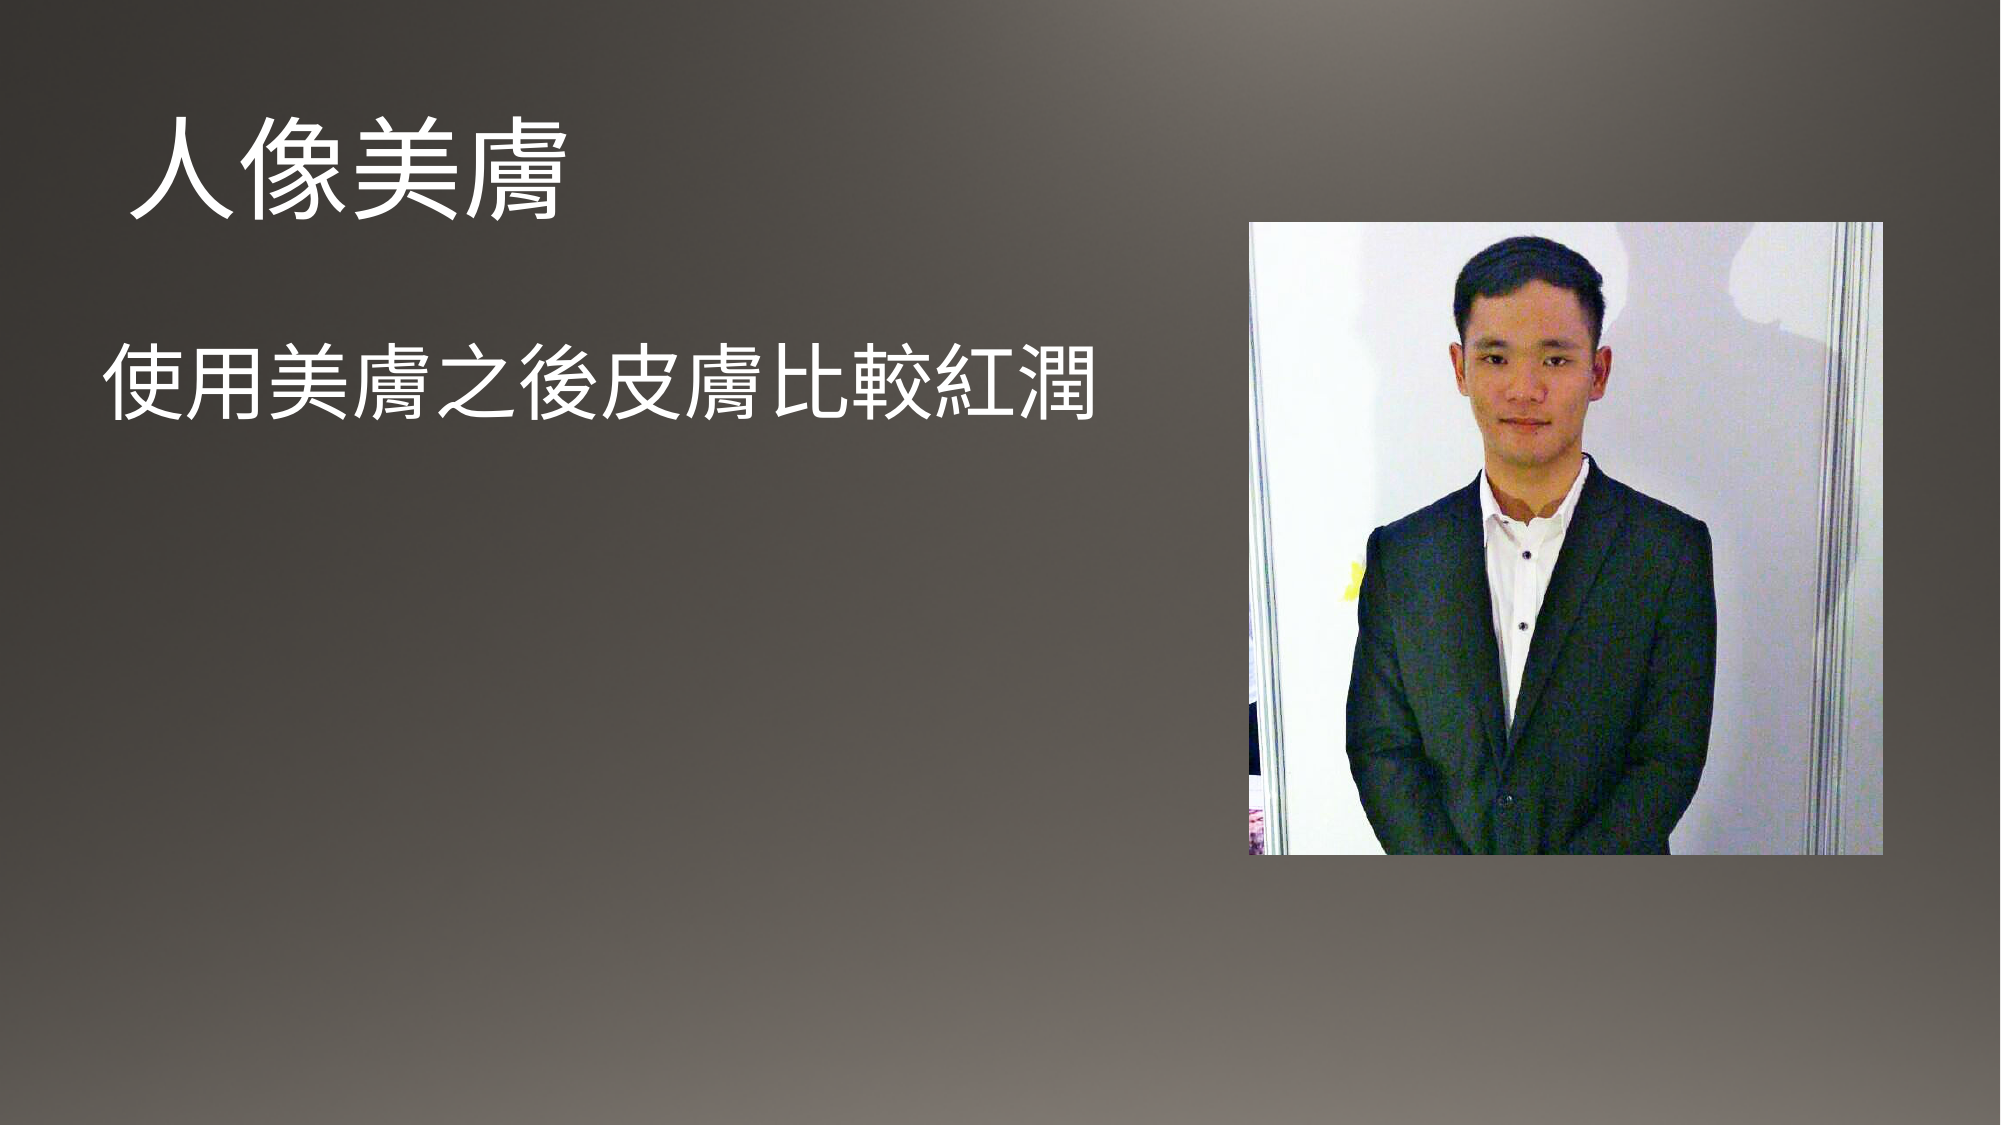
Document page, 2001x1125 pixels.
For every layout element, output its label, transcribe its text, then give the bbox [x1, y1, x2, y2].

picture [0, 0, 2001, 1125]
text_box 使用美膚之後皮膚比較紅潤 [86, 322, 1116, 438]
text_box 人像美膚 [110, 91, 591, 242]
